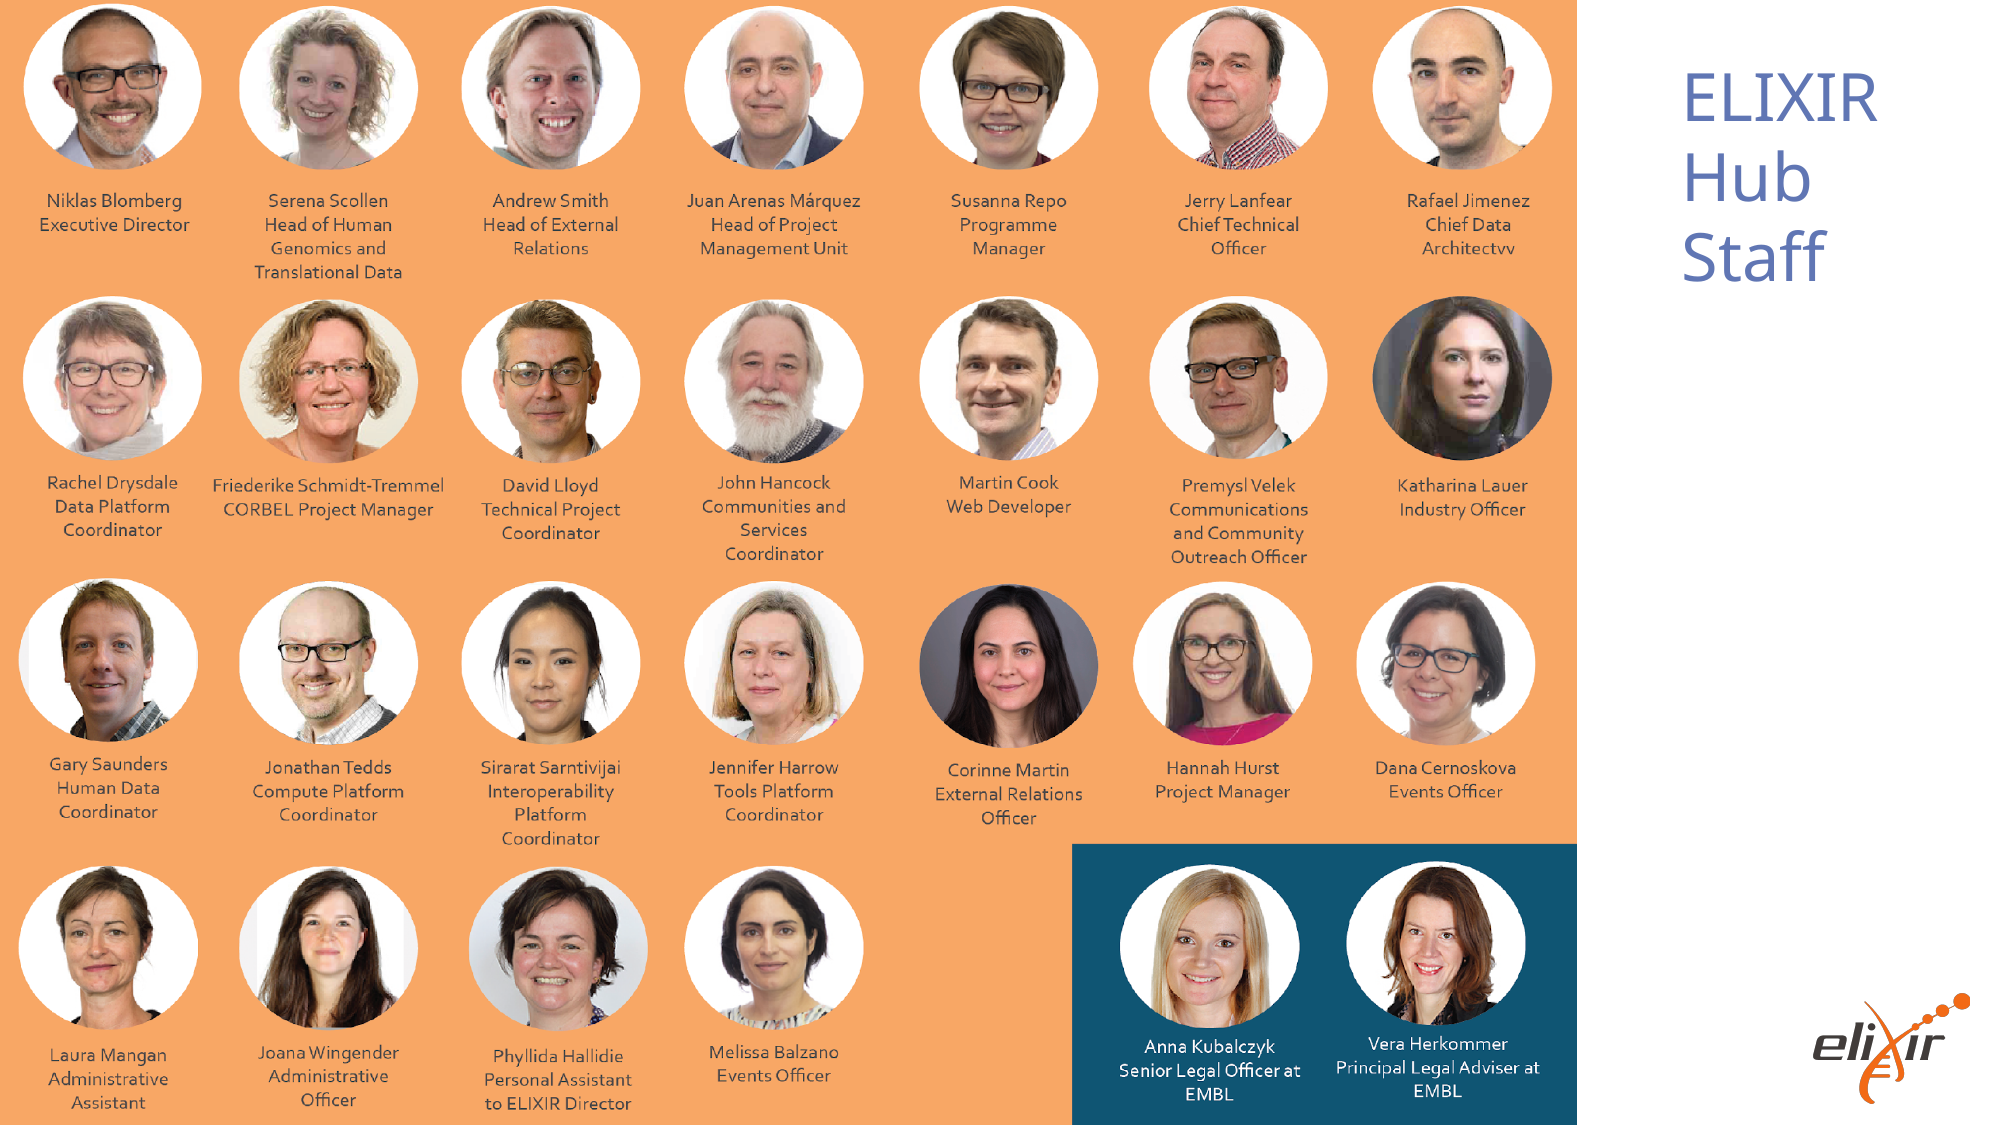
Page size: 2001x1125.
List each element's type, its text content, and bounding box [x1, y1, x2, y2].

picture [1813, 993, 1970, 1113]
title ELIXIR Hub Staff [1681, 54, 1902, 149]
picture [0, 0, 1577, 1125]
